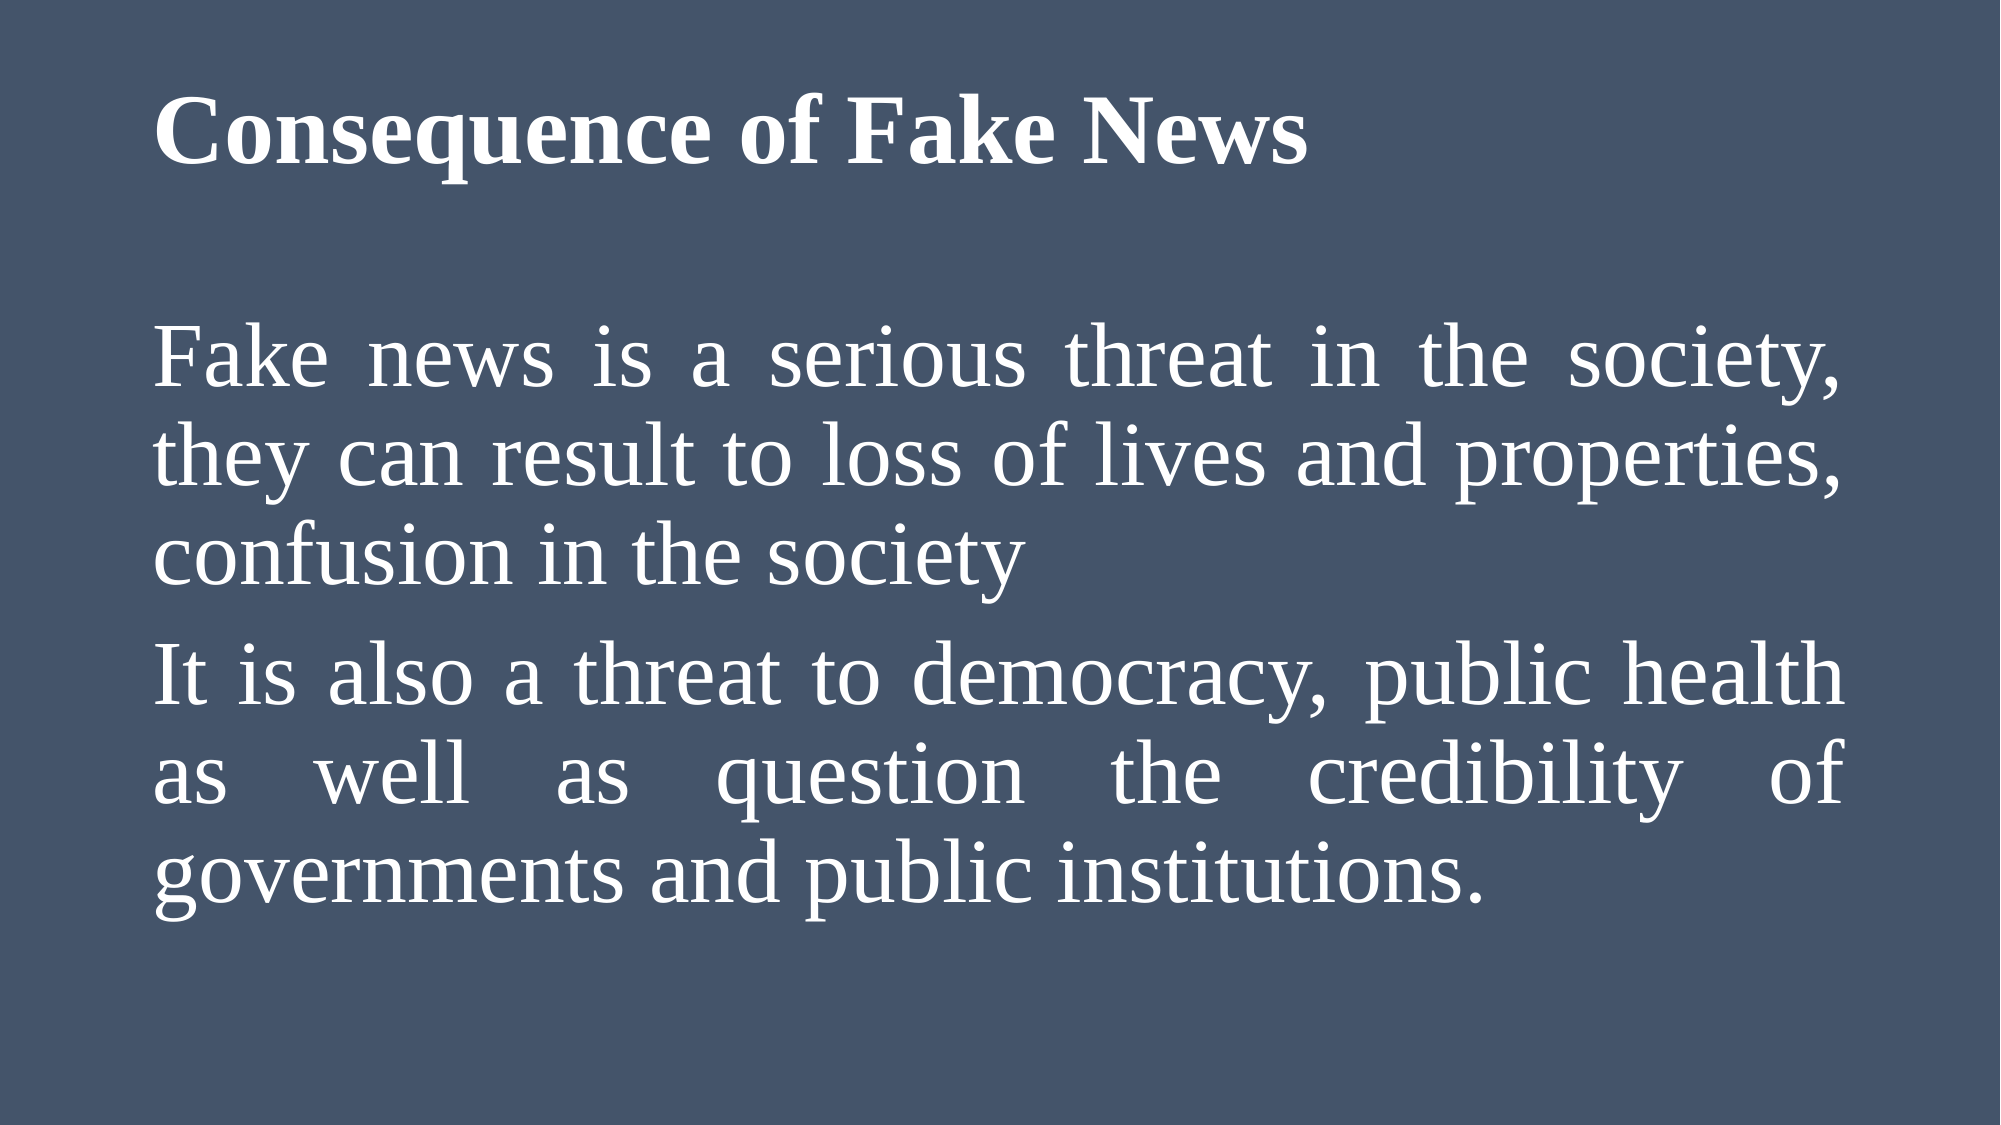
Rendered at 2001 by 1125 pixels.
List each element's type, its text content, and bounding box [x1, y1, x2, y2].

list Fake news is a serious threat in the society, they can result to loss of lives and properties, confusion in the society It is also a threat to democracy, public health as well as question the credibility of governments and public institutions. [137, 299, 1863, 1014]
title Consequence of Fake News [137, 59, 1863, 278]
